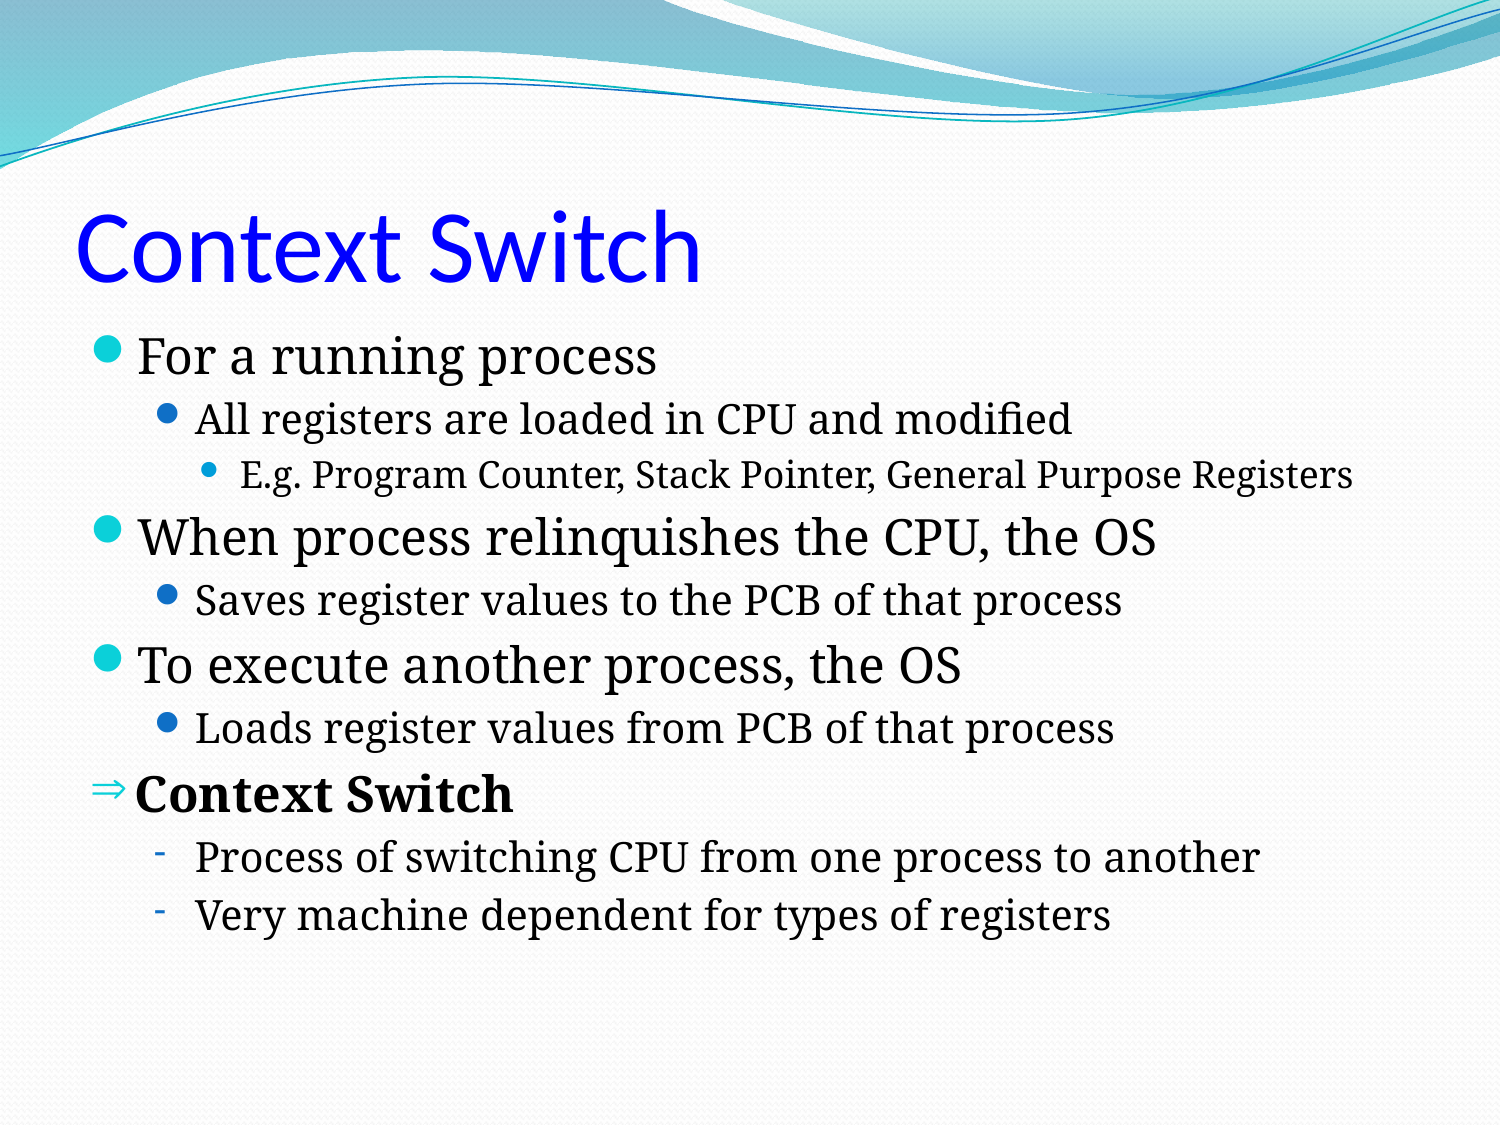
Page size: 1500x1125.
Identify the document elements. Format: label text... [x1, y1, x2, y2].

title Context Switch [75, 115, 1425, 303]
list For a running process All registers are loaded in CPU and modified E.g. Program Counter, Stack Pointer, General Purpose Registers When process relinquishes the CPU, the OS Saves register values to the PCB of that process To execute another process, the OS Loads register values from PCB of that process Context Switch Process of switching CPU from one process to another Very machine dependent for types of registers [75, 317, 1425, 1038]
